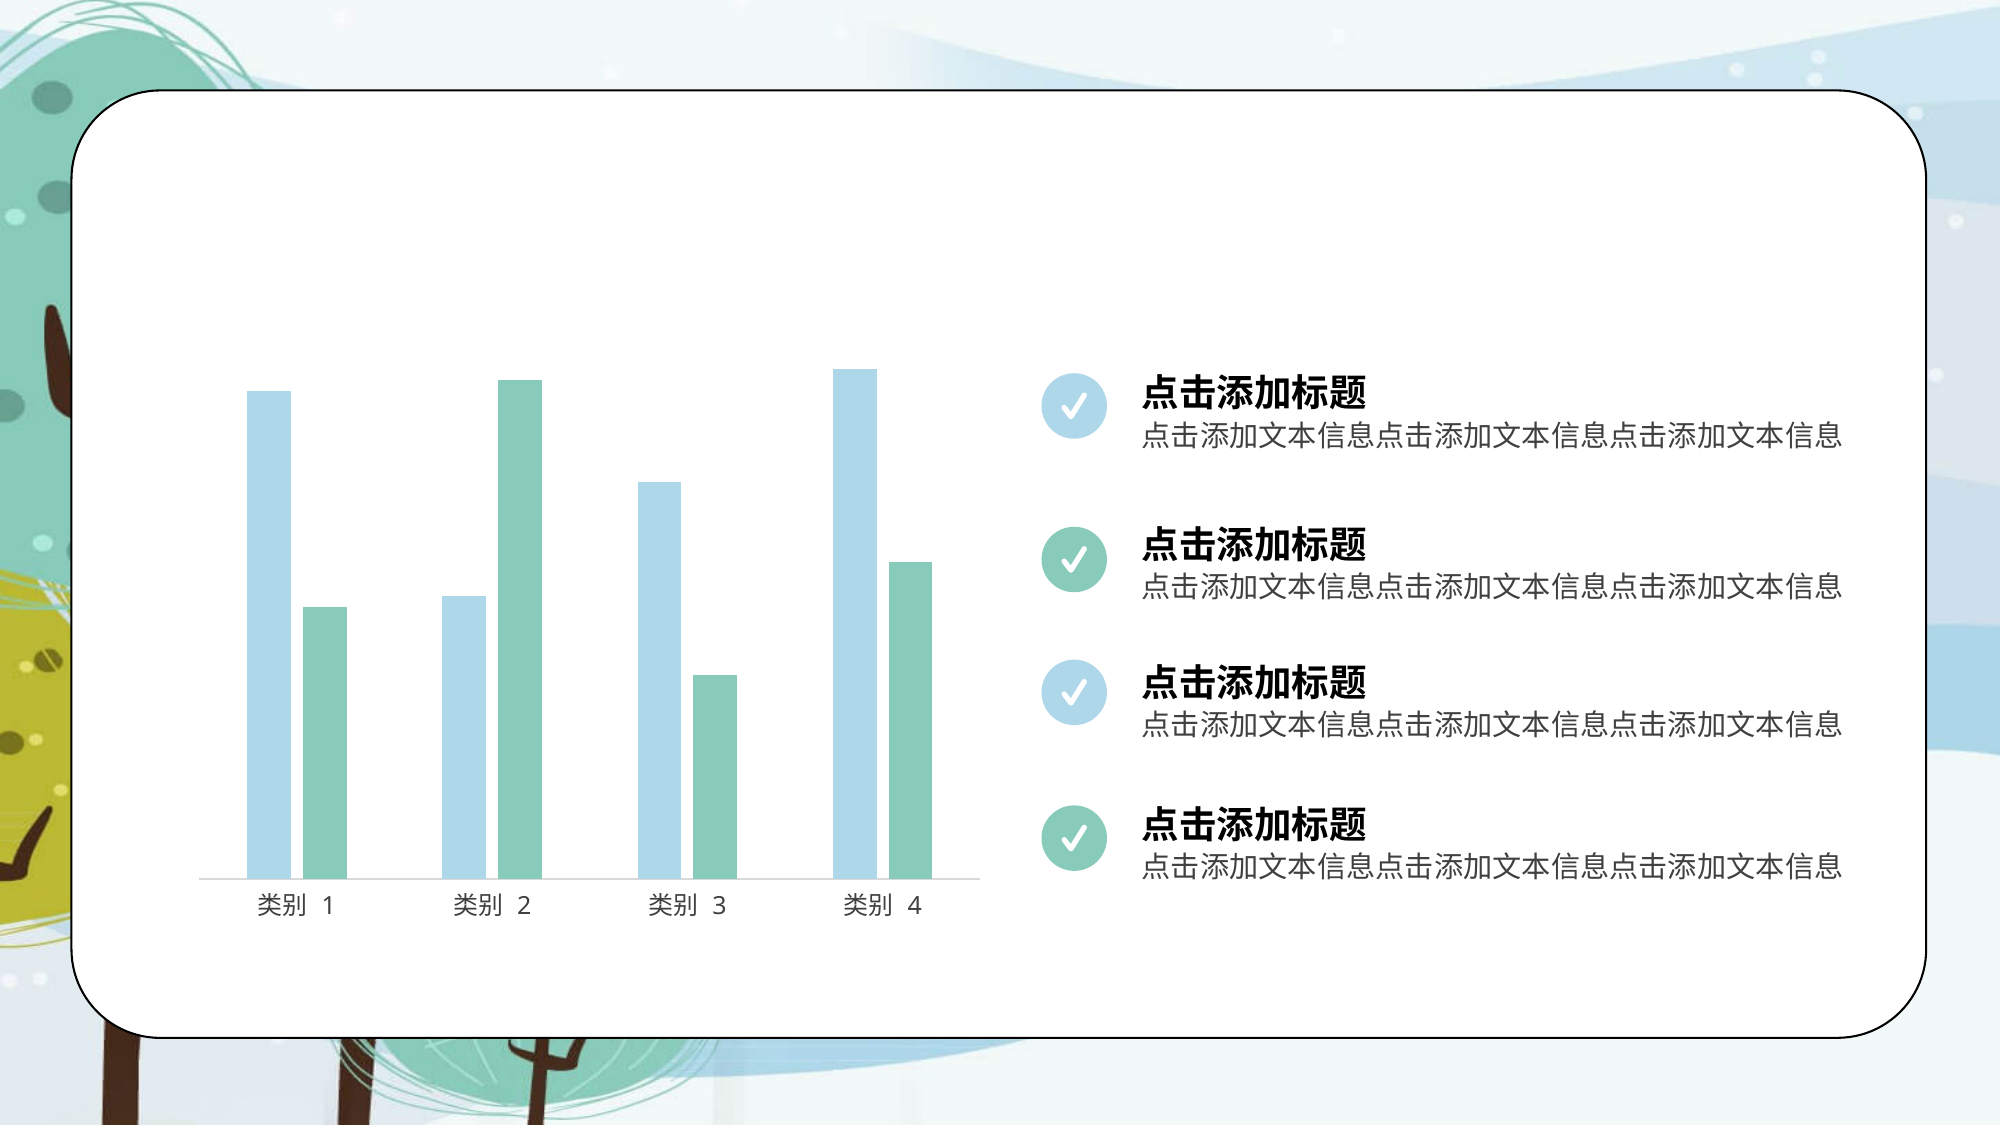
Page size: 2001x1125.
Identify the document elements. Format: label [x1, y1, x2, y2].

text_box [1041, 784, 1938, 892]
chart [182, 299, 997, 936]
text_box [1041, 504, 1938, 613]
text_box [1041, 642, 1938, 750]
picture [0, 0, 2000, 1125]
text_box [1041, 352, 1938, 461]
